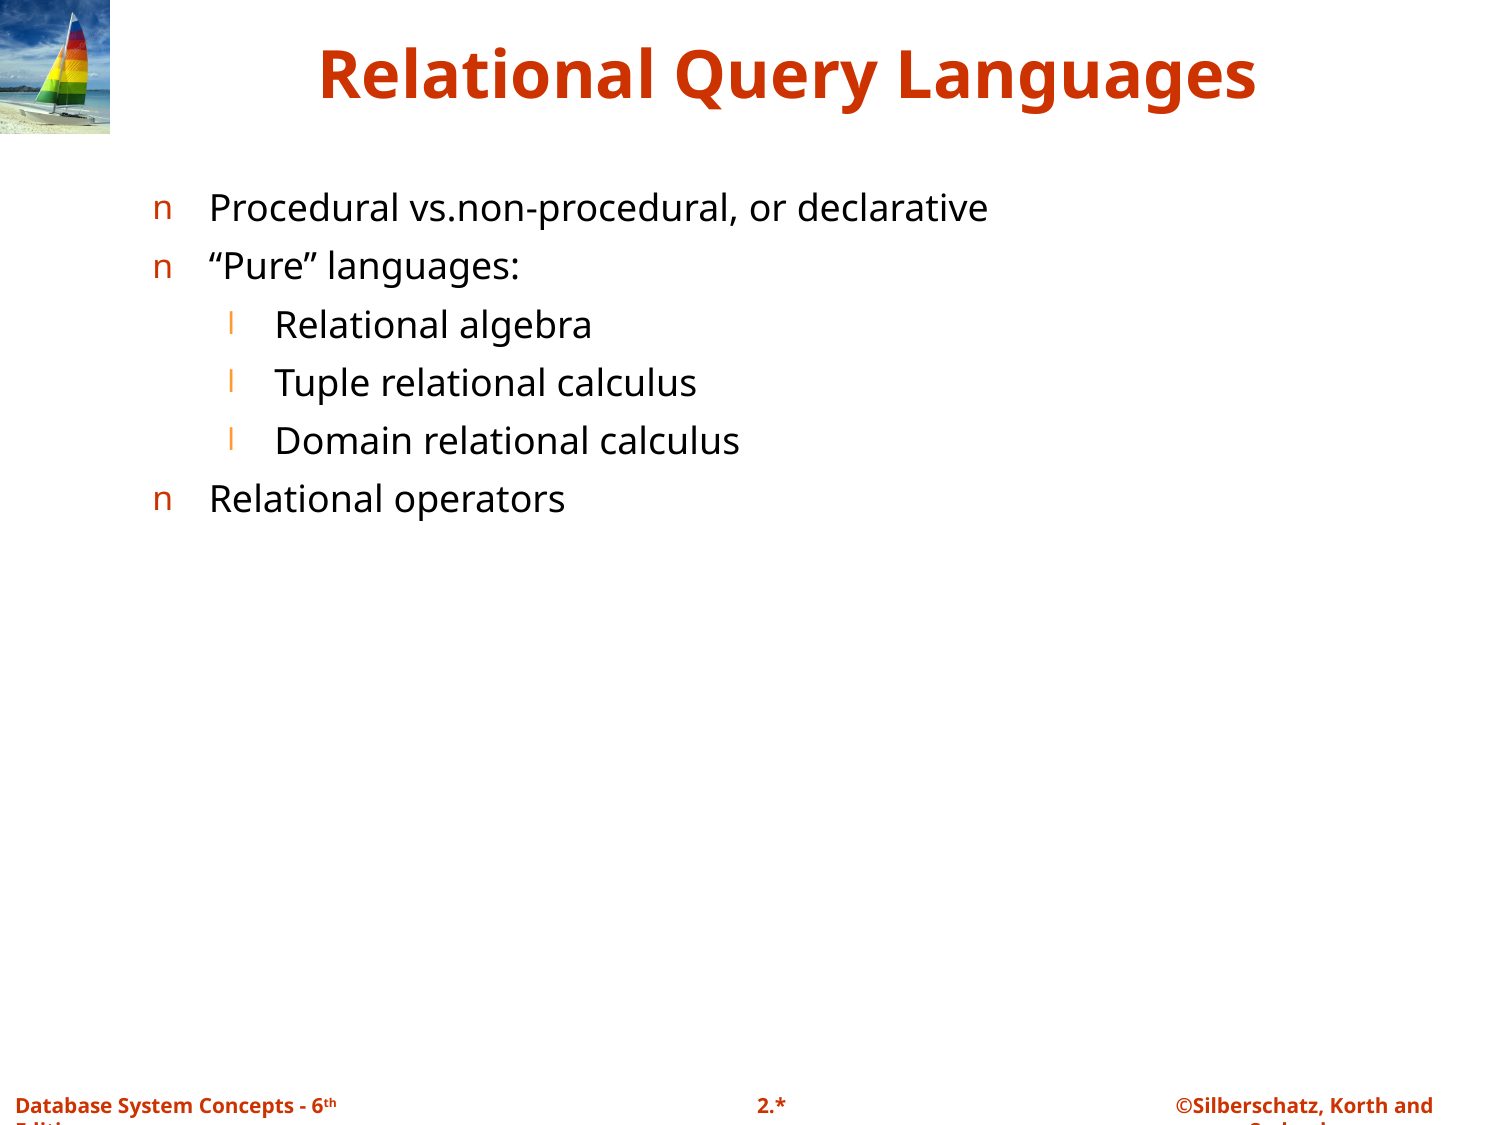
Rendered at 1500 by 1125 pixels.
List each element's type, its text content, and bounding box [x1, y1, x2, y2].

list Procedural vs.non-procedural, or declarative “Pure” languages: Relational algebra Tuple relational calculus Domain relational calculus Relational operators [137, 176, 1425, 977]
picture [0, 0, 110, 134]
title Relational Query Languages [126, 19, 1451, 120]
